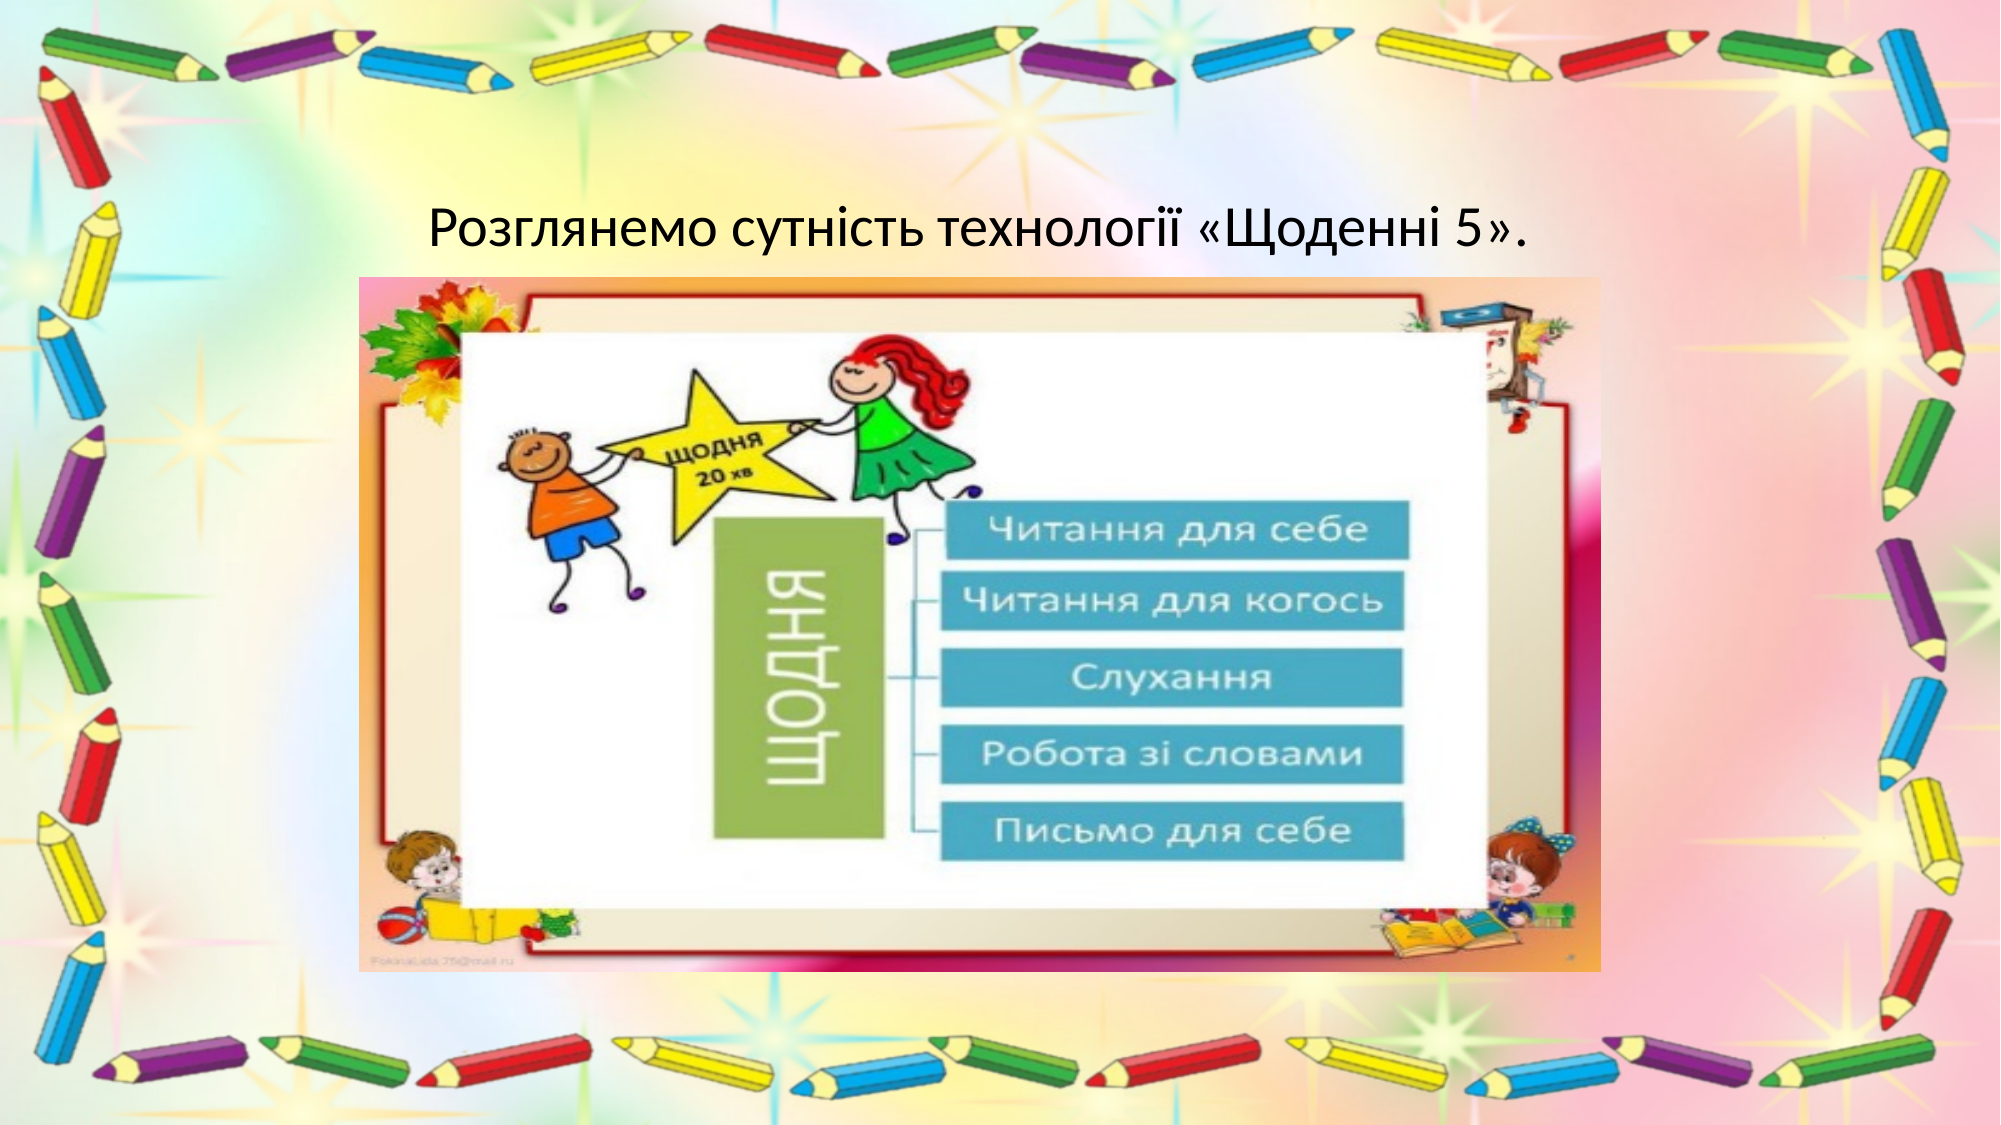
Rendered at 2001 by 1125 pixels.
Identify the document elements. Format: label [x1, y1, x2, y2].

list [0, 0, 2000, 1125]
picture [359, 277, 1601, 972]
